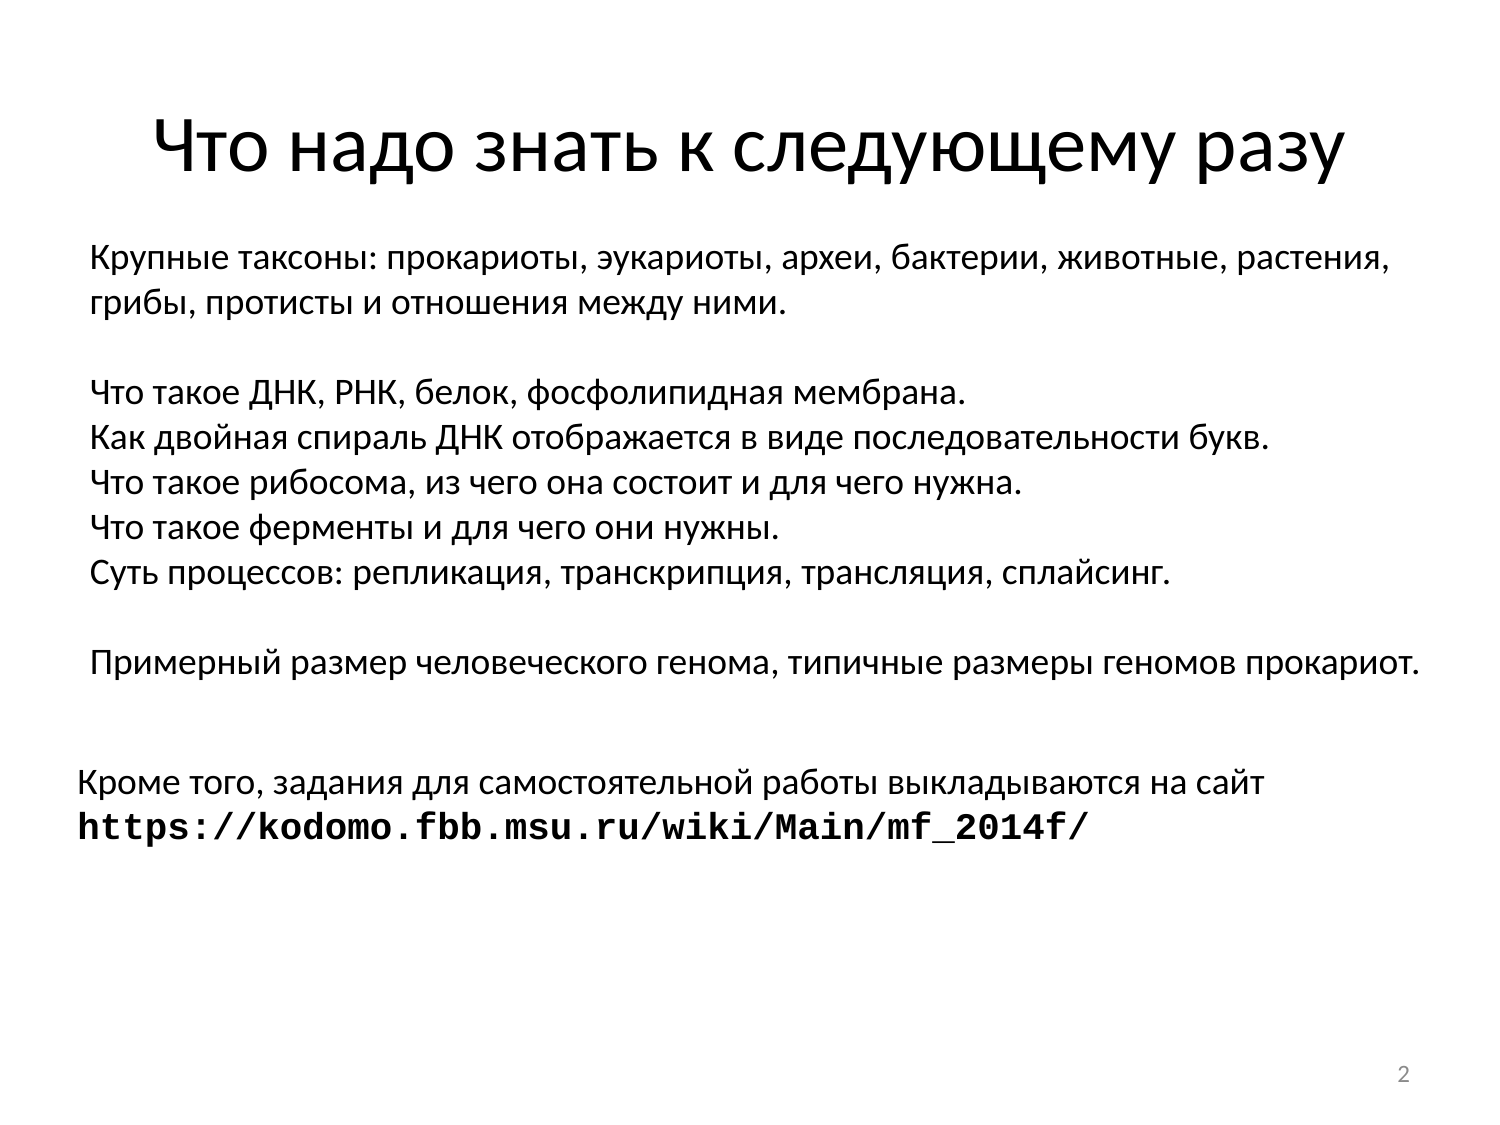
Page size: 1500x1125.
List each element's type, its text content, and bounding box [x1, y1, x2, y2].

slide_number 2 [1074, 1042, 1425, 1103]
text_box Крупные таксоны: прокариоты, эукариоты, археи, бактерии, животные, растения, грибы, протисты и отношения между ними. Что такое ДНК, РНК, белок, фосфолипидная мембрана. Как двойная спираль ДНК отображается в виде последовательности букв. Что такое рибосома, из чего она состоит и для чего нужна. Что такое ферменты и для чего они нужны. Суть процессов: репликация, транскрипция, трансляция, сплайсинг. Примерный размер человеческого генома, типичные размеры геномов прокариот. [74, 224, 1500, 735]
title Что надо знать к следующему разу [75, 45, 1425, 224]
text_box Кроме того, задания для самостоятельной работы выкладываются на сайт https://kodomo.fbb.msu.ru/wiki/Main/mf_2014f/ [62, 749, 1363, 855]
